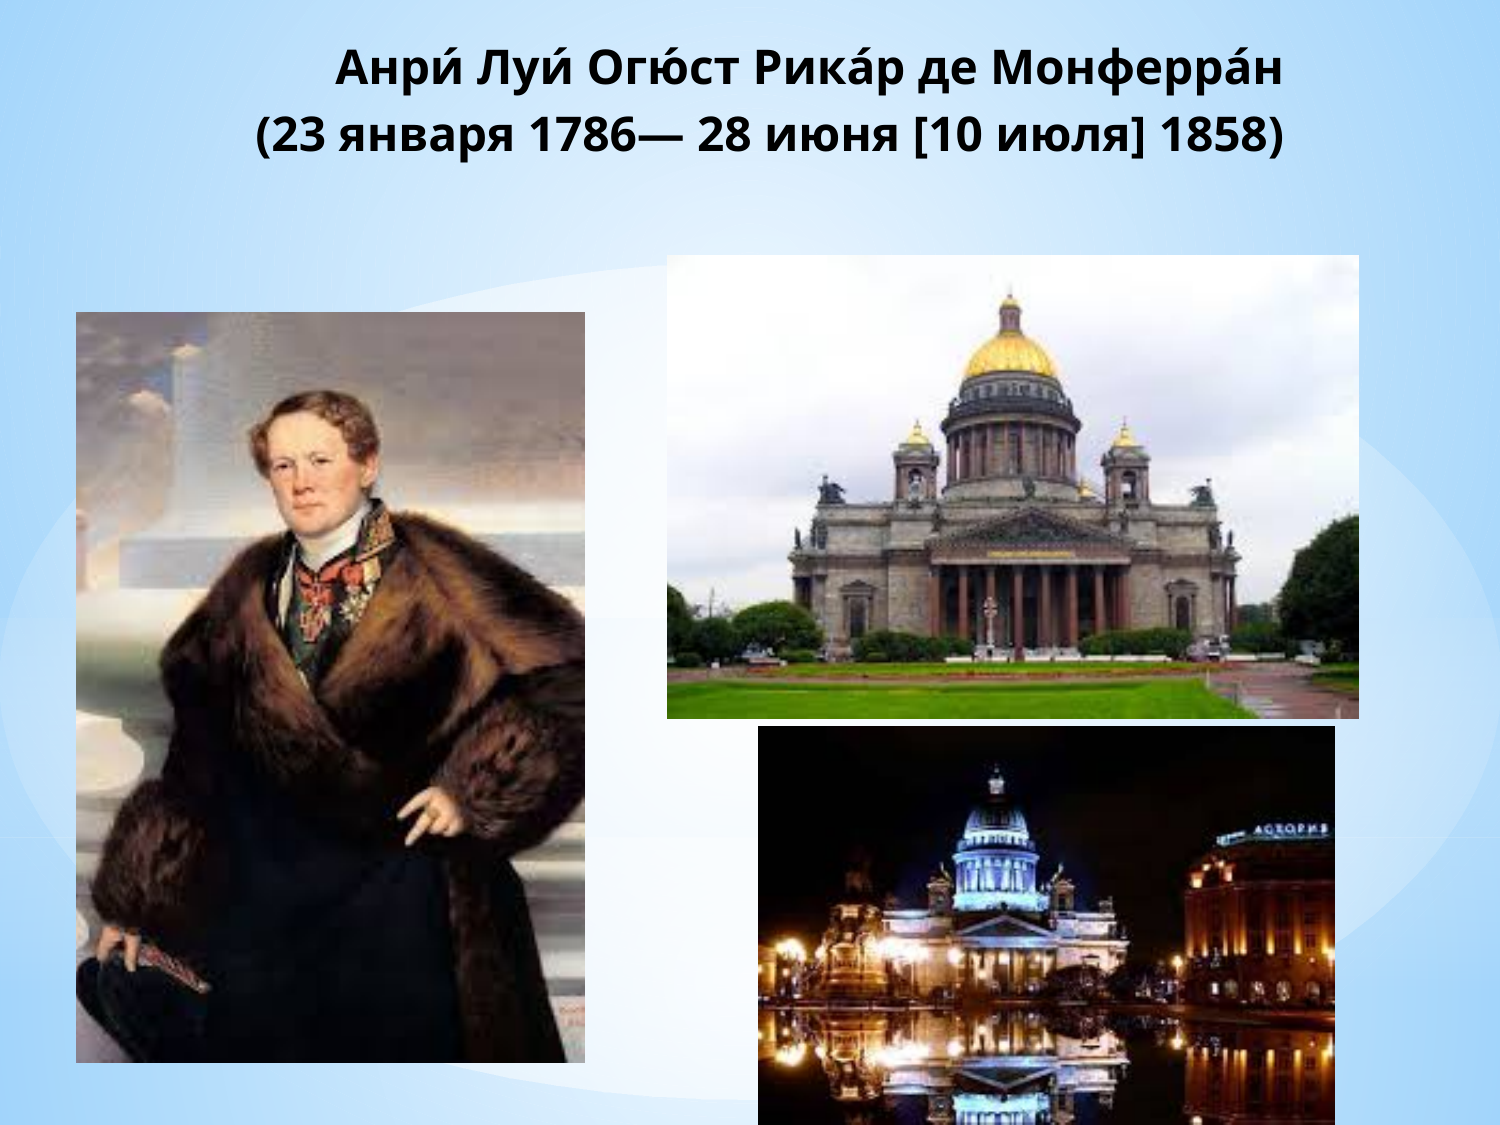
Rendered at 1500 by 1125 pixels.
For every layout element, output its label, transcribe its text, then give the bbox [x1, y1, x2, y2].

title Анри́ Луи́ Огю́ст Рика́р де Монферра́н (23 января 1786— 28 июня [10 июля] 1858) [75, 0, 1313, 233]
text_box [667, 255, 1359, 720]
picture [76, 312, 585, 1063]
picture [758, 726, 1335, 1125]
